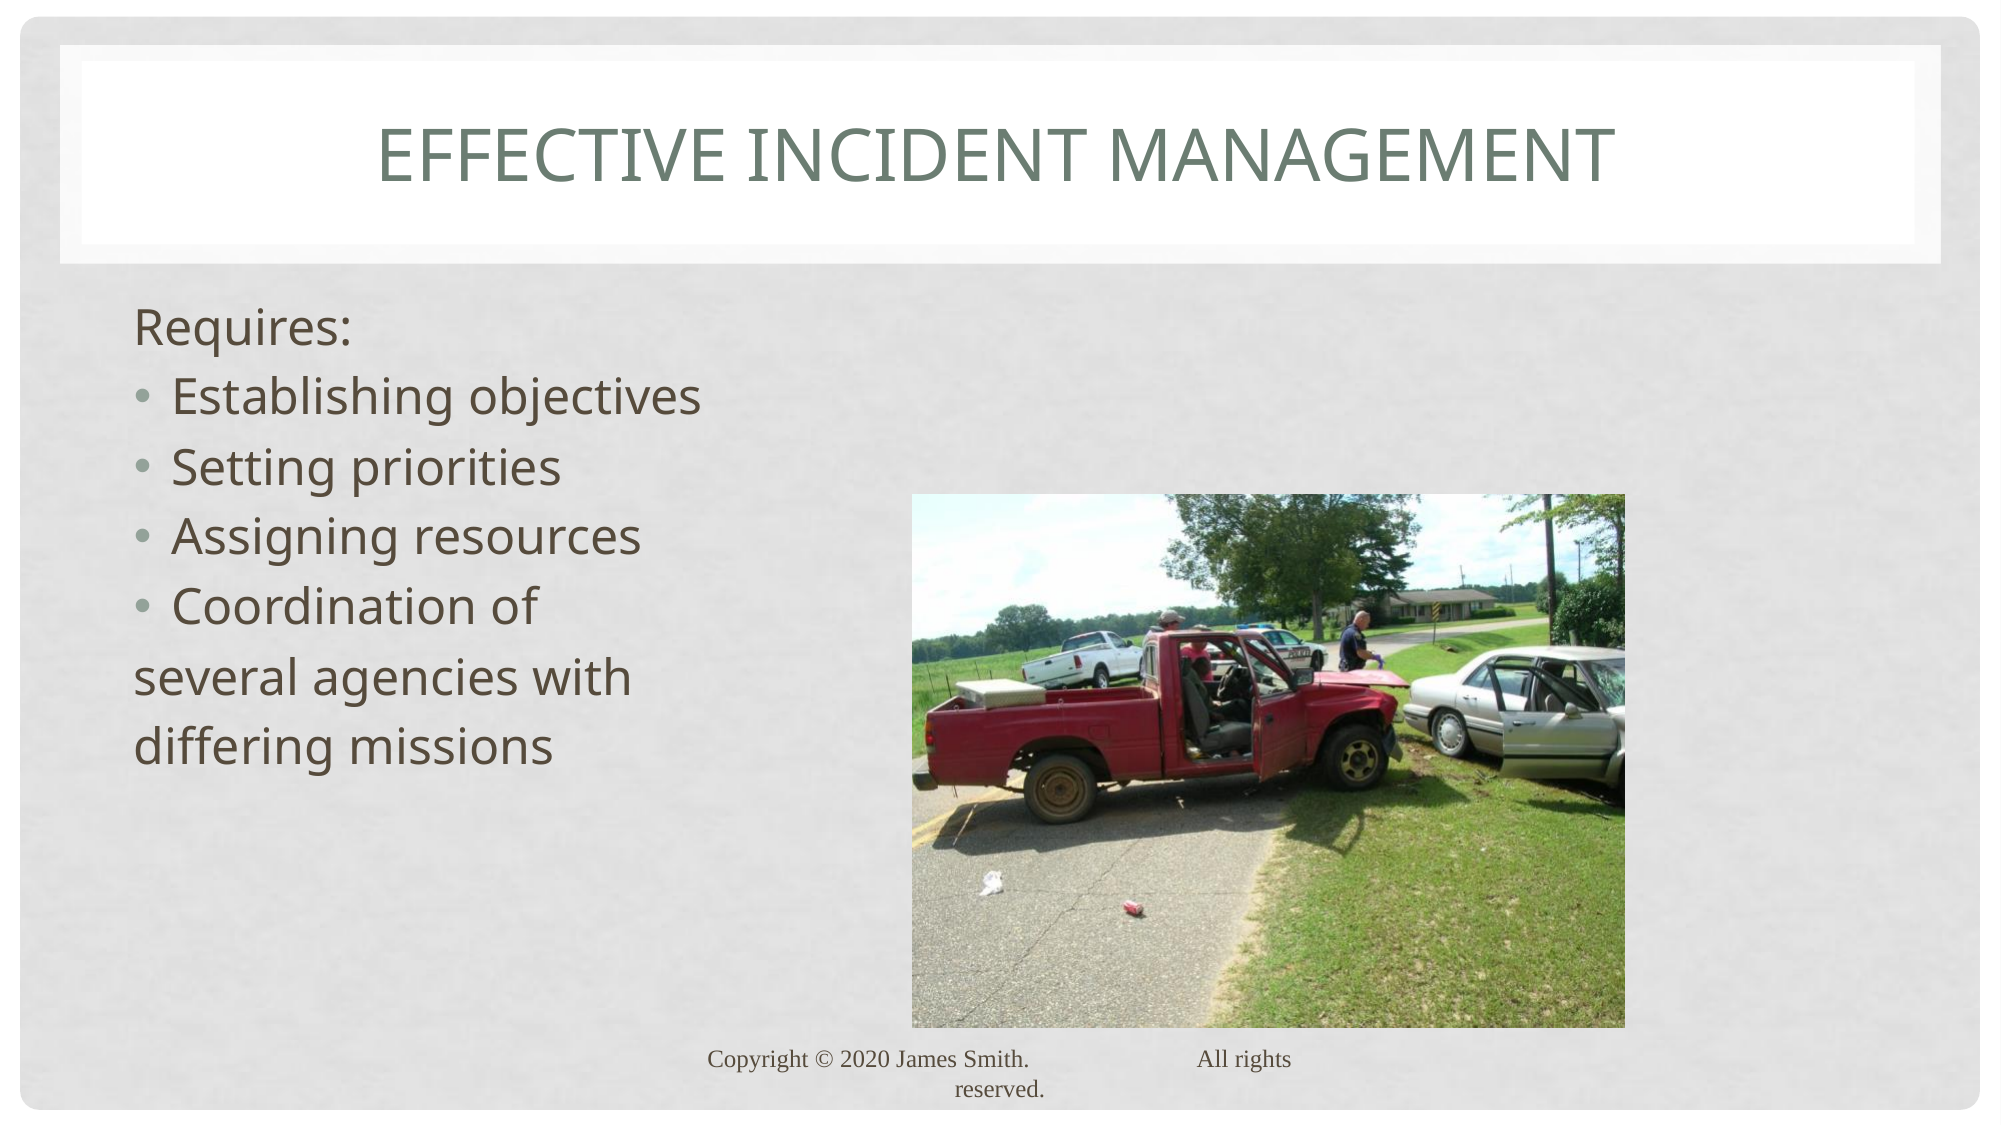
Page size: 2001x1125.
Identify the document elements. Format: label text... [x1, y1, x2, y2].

list Requires: Establishing objectives Setting priorities Assigning resources Coordination of several agencies with differing missions [99, 287, 1900, 1005]
picture [20, 16, 1980, 1110]
footer Copyright © 2020 James Smith. All rights reserved. [683, 1042, 1317, 1103]
title Effective Incident Management [93, 66, 1900, 238]
